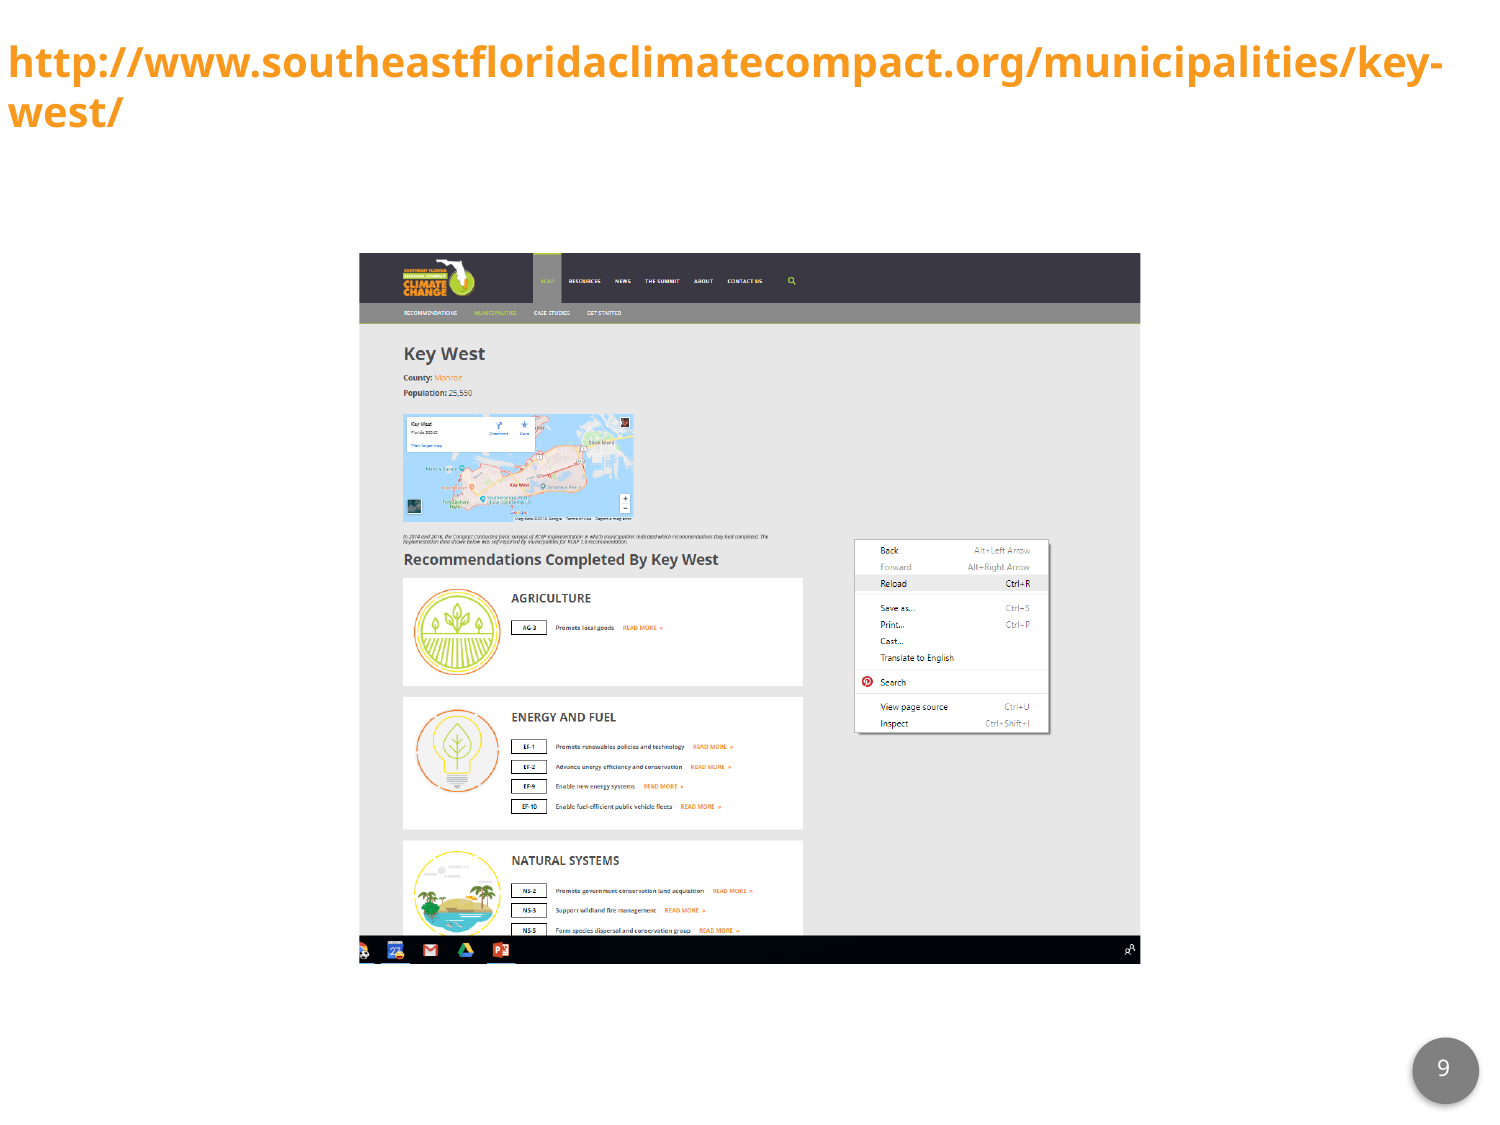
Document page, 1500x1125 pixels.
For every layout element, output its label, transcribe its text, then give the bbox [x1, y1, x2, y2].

slide_number 9 [1299, 1037, 1500, 1100]
picture [359, 253, 1141, 964]
title http://www.southeastfloridaclimatecompact.org/municipalities/key-west/ [0, 0, 1500, 181]
